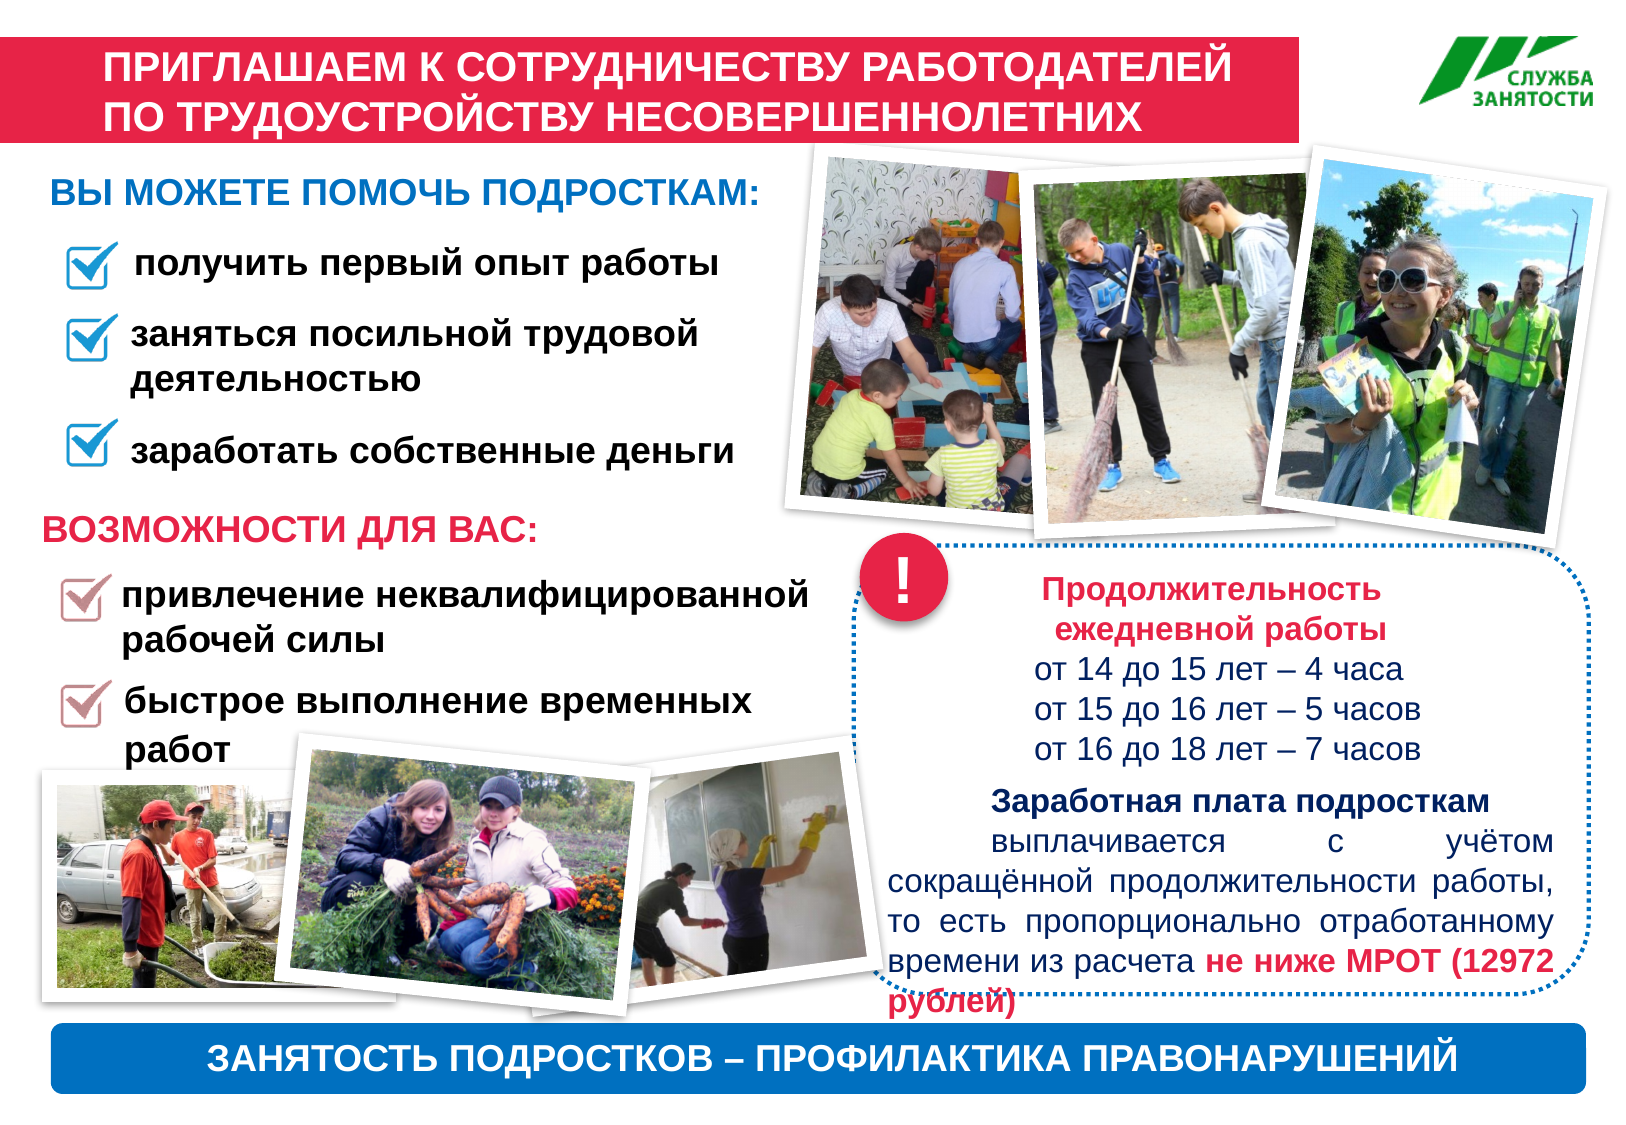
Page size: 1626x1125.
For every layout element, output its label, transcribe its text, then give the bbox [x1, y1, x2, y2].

text_box получить первый опыт работы [119, 230, 735, 290]
picture [1419, 36, 1593, 106]
picture [50, 678, 116, 729]
text_box Возможности для Вас: [26, 498, 586, 558]
picture [801, 157, 1593, 534]
text_box ! [857, 530, 951, 624]
text_box Приглашаем к сотрудничеству работодателей По Трудоустройству несовершеннолетних [0, 35, 1301, 145]
picture [56, 240, 122, 290]
text_box заработать собственные деньги [115, 418, 808, 479]
picture [50, 572, 116, 622]
picture [56, 750, 866, 1000]
picture [56, 417, 122, 467]
picture [56, 312, 122, 362]
text_box заняться посильной трудовой деятельностью [115, 301, 808, 406]
text_box Занятость подростков – профилактика правонарушений [48, 1021, 1589, 1097]
text_box Продолжительность ежедневной работы от 14 до 15 лет – 4 часа от 15 до 16 лет – 5 часов от 16 до 18 лет – 7 часов Заработная плата подросткам выплачивается с учётом сокращённой продолжительности работы, то есть пропорционально отработанному времени из расчета не ниже МРОТ (12972 рублей) [851, 543, 1591, 997]
text_box привлечение неквалифицированной рабочей силы [106, 562, 856, 668]
text_box быстрое выполнение временных работ [109, 668, 853, 779]
text_box Вы можете помочь подросткам: [10, 160, 800, 221]
